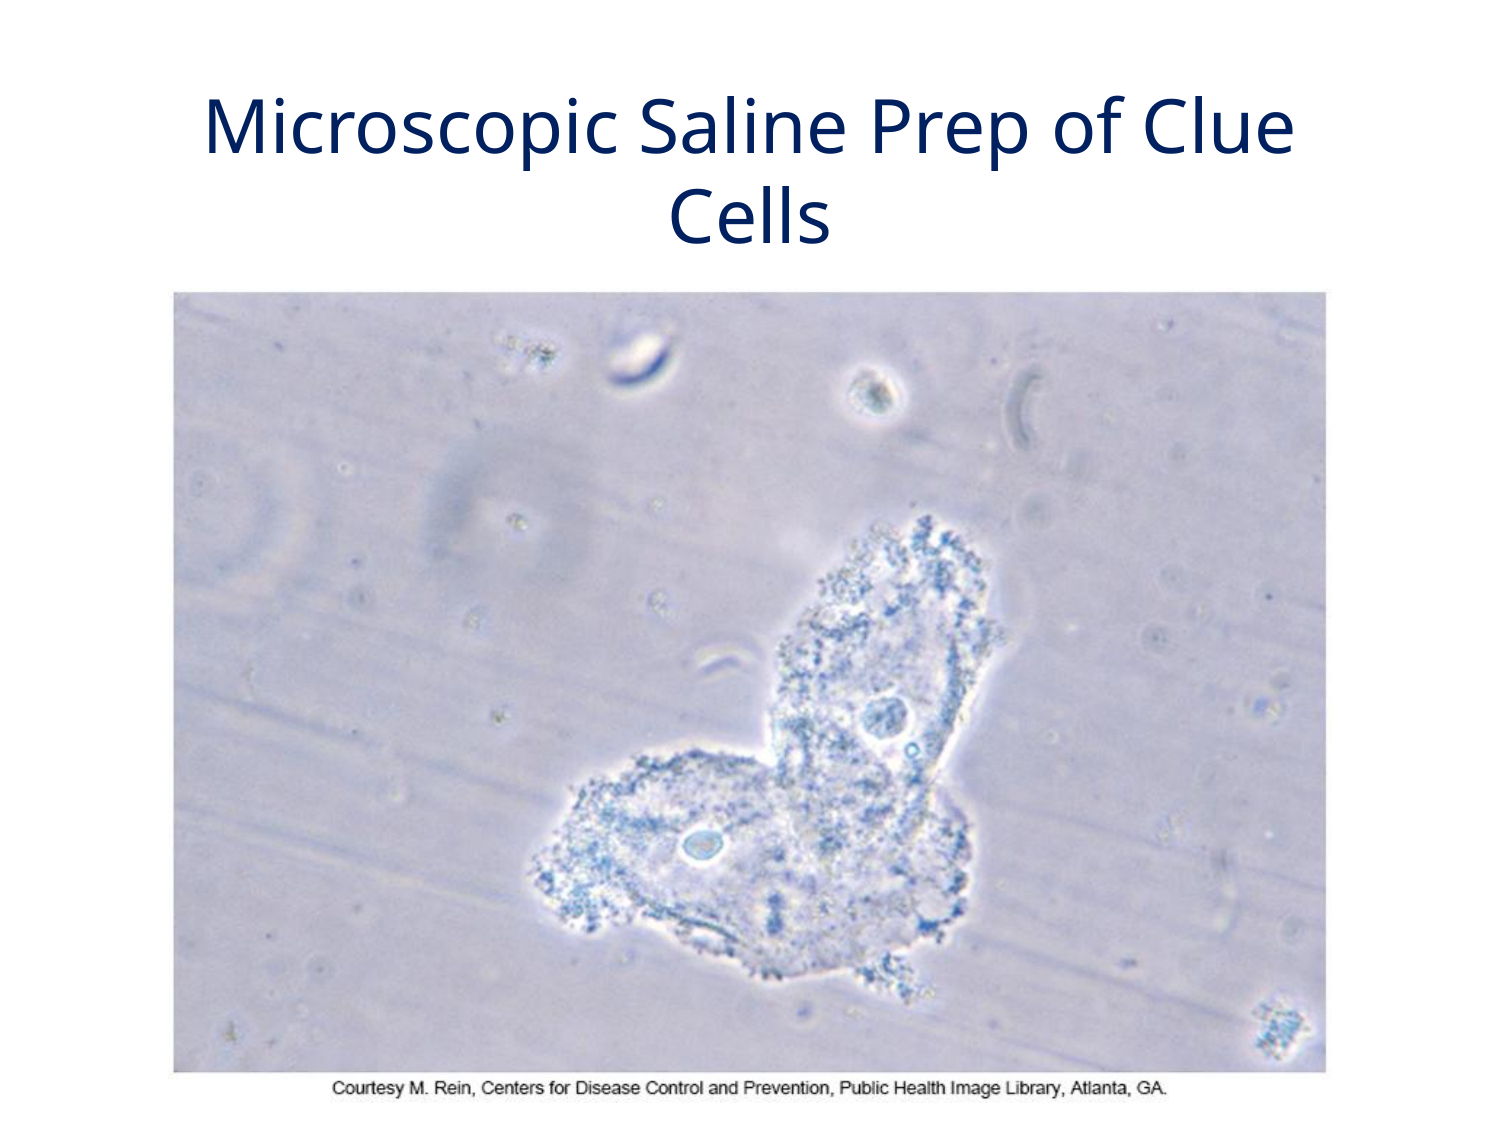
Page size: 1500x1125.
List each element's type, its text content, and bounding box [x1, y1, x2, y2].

picture [168, 288, 1332, 1103]
title Microscopic Saline Prep of Clue Cells [112, 12, 1388, 325]
